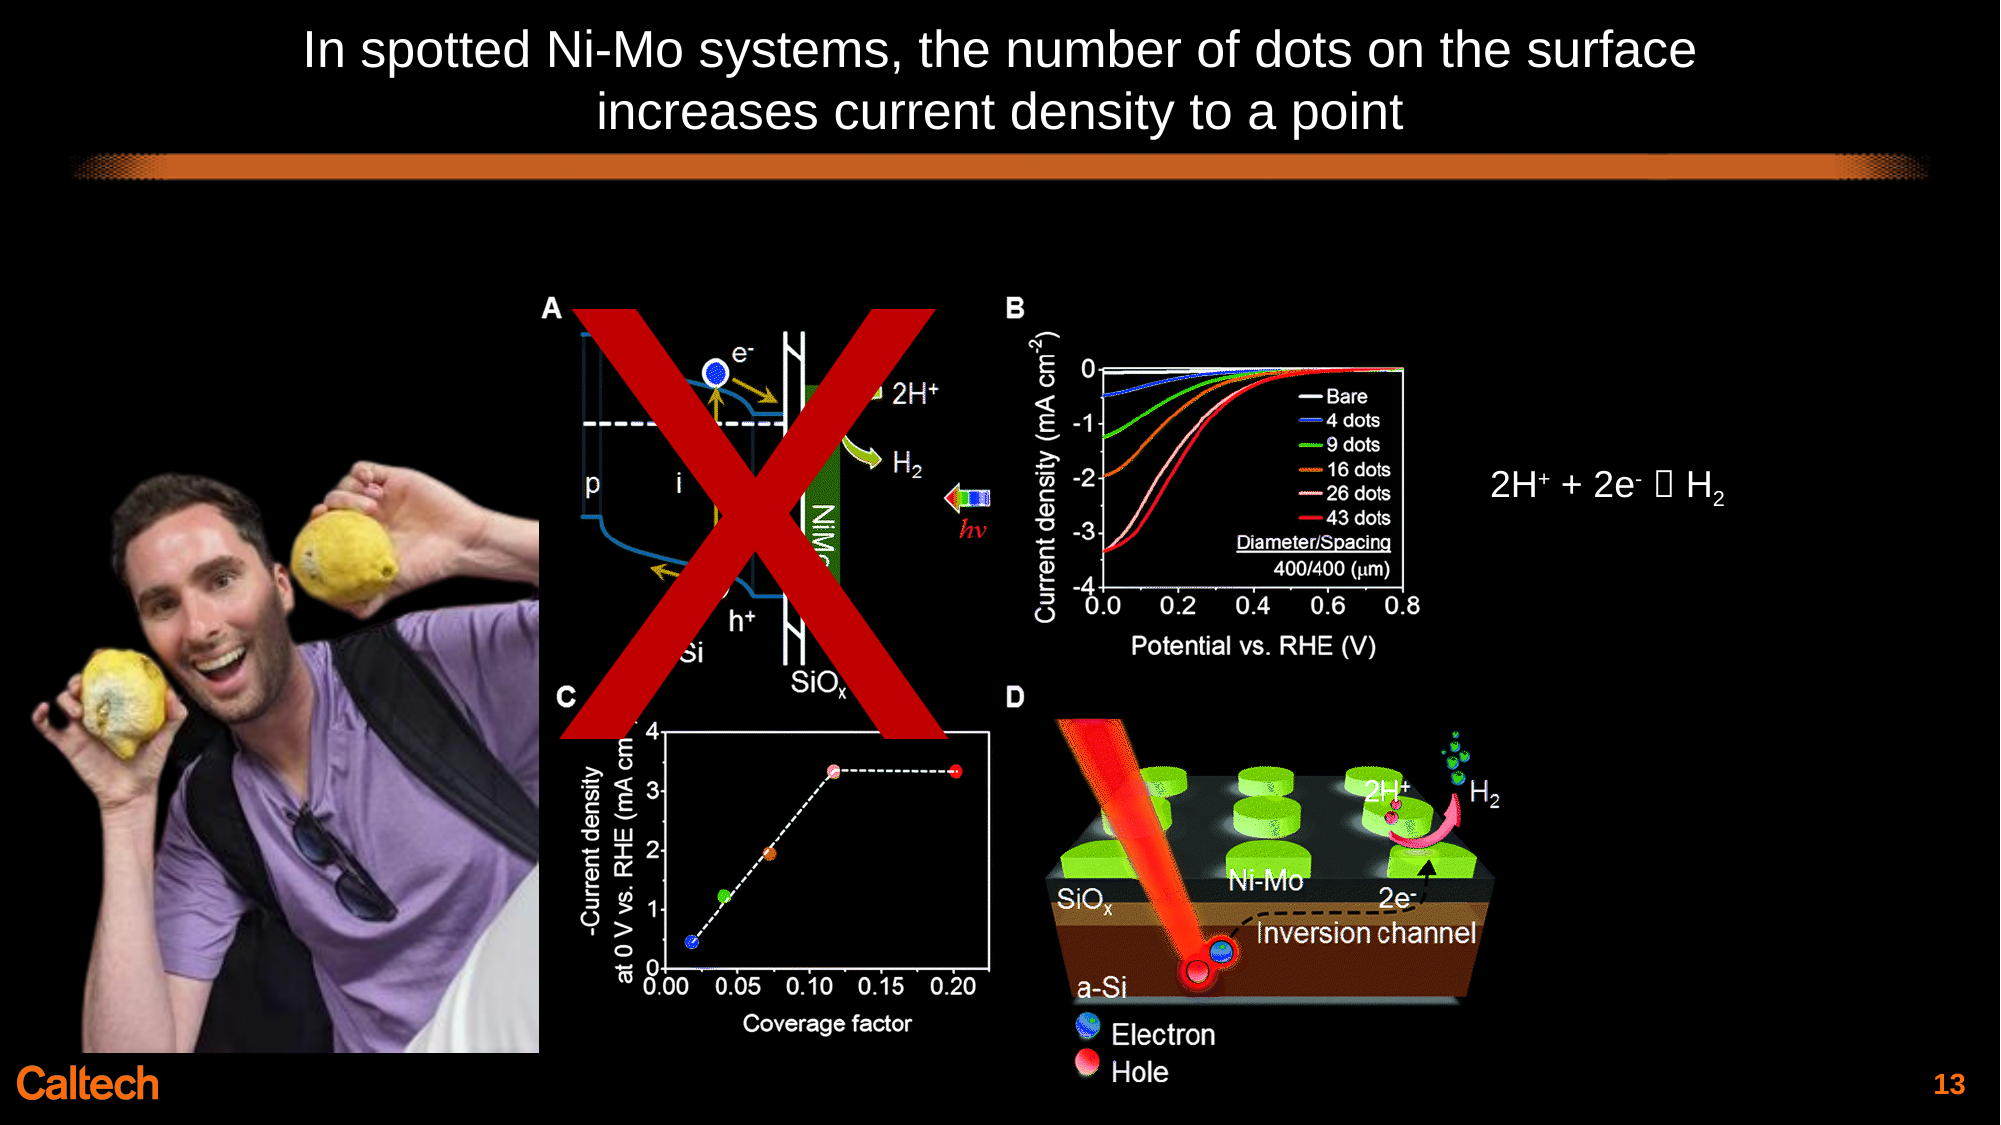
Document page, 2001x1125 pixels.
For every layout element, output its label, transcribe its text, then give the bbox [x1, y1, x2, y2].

title In spotted Ni-Mo systems, the number of dots on the surface increases current density to a point [192, 3, 1809, 153]
picture [17, 1065, 158, 1100]
text_box 2H+ + 2e-  H2 [1504, 452, 1740, 519]
picture [0, 227, 1501, 1083]
slide_number 12 [1882, 1052, 1981, 1113]
picture [978, 152, 1930, 182]
text_box X [530, 106, 978, 293]
picture [69, 152, 530, 182]
